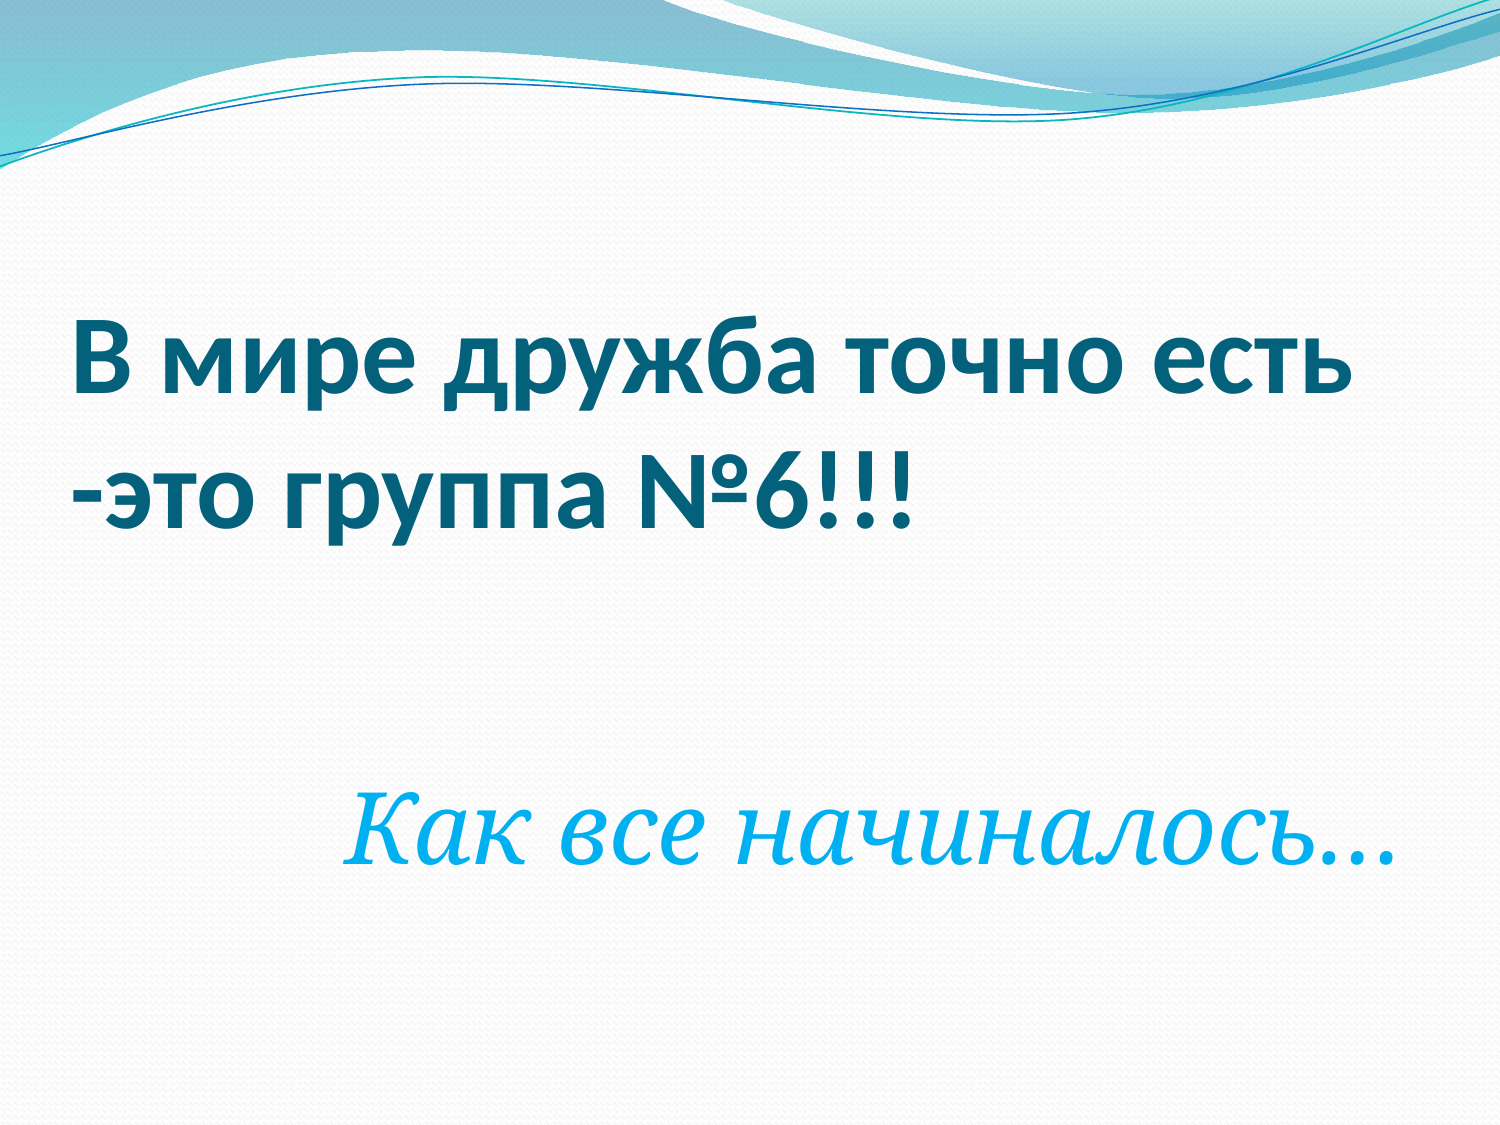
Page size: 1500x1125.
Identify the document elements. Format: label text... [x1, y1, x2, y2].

title В мире дружба точно есть -это группа №6!!! [70, 117, 1421, 304]
list Как все начиналось… [70, 304, 1421, 1025]
